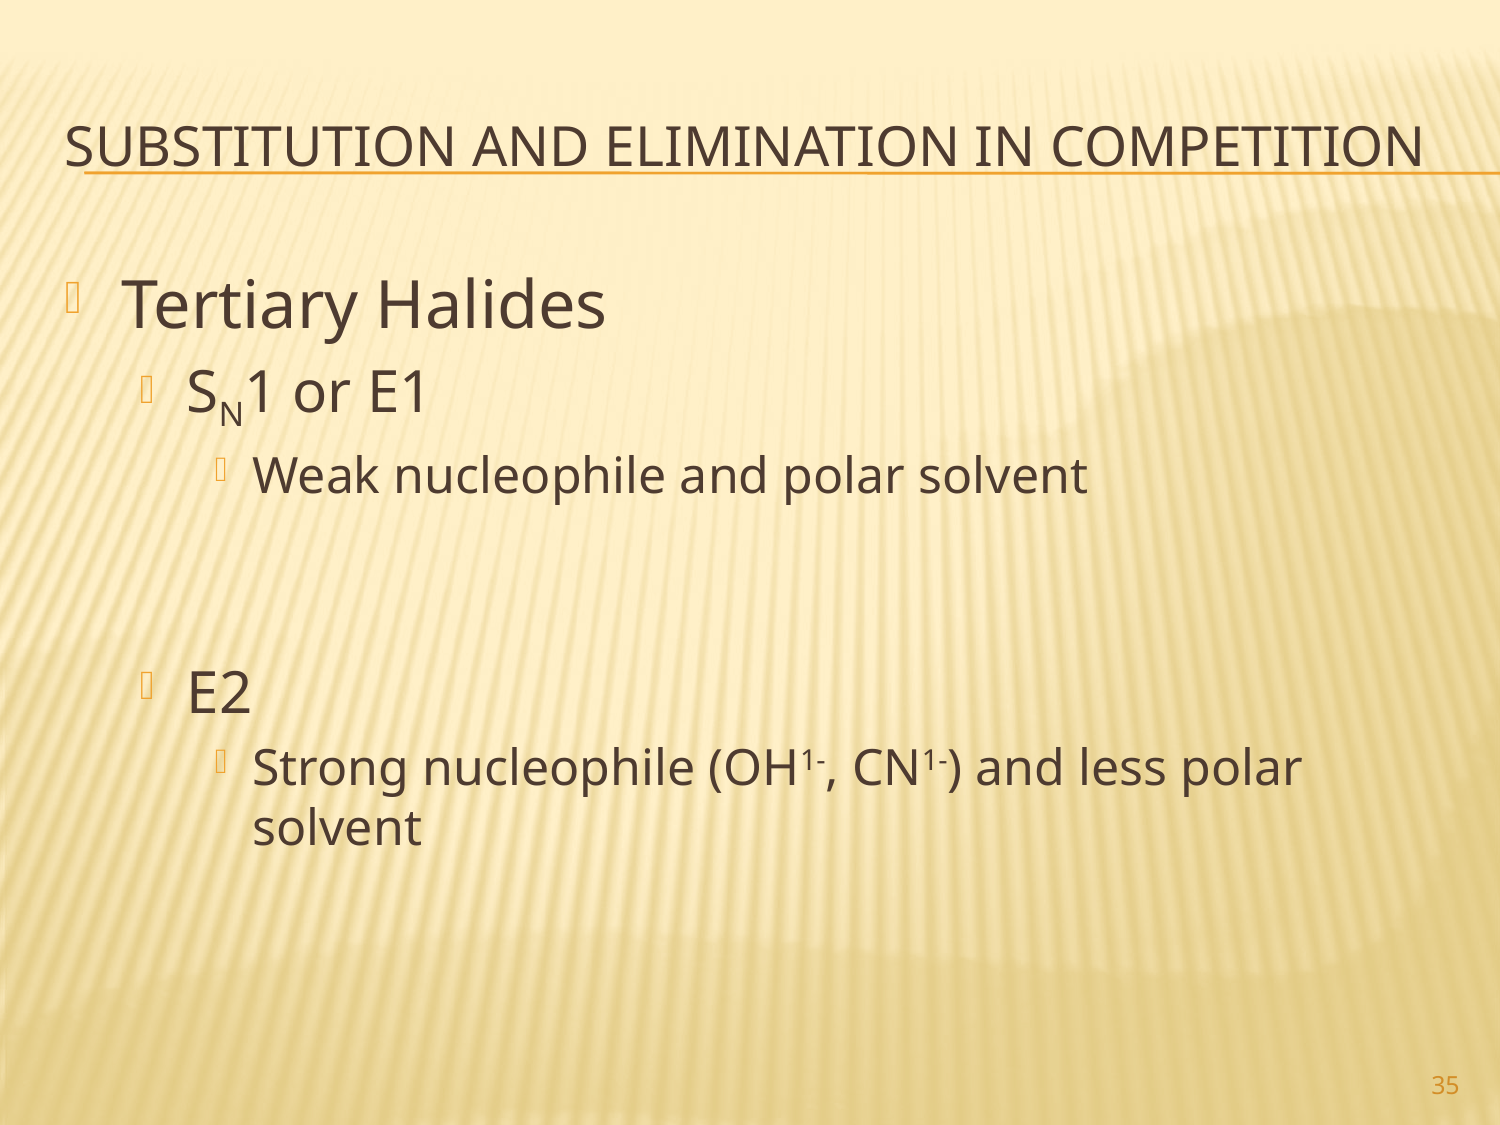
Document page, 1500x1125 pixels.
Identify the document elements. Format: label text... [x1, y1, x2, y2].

slide_number 35 [1350, 1061, 1475, 1103]
list Tertiary Halides SN1 or E1 Weak nucleophile and polar solvent E2 Strong nucleophile (OH1-, CN1-) and less polar solvent [50, 254, 1475, 998]
title Substitution and elimination in competition [50, 75, 1475, 213]
